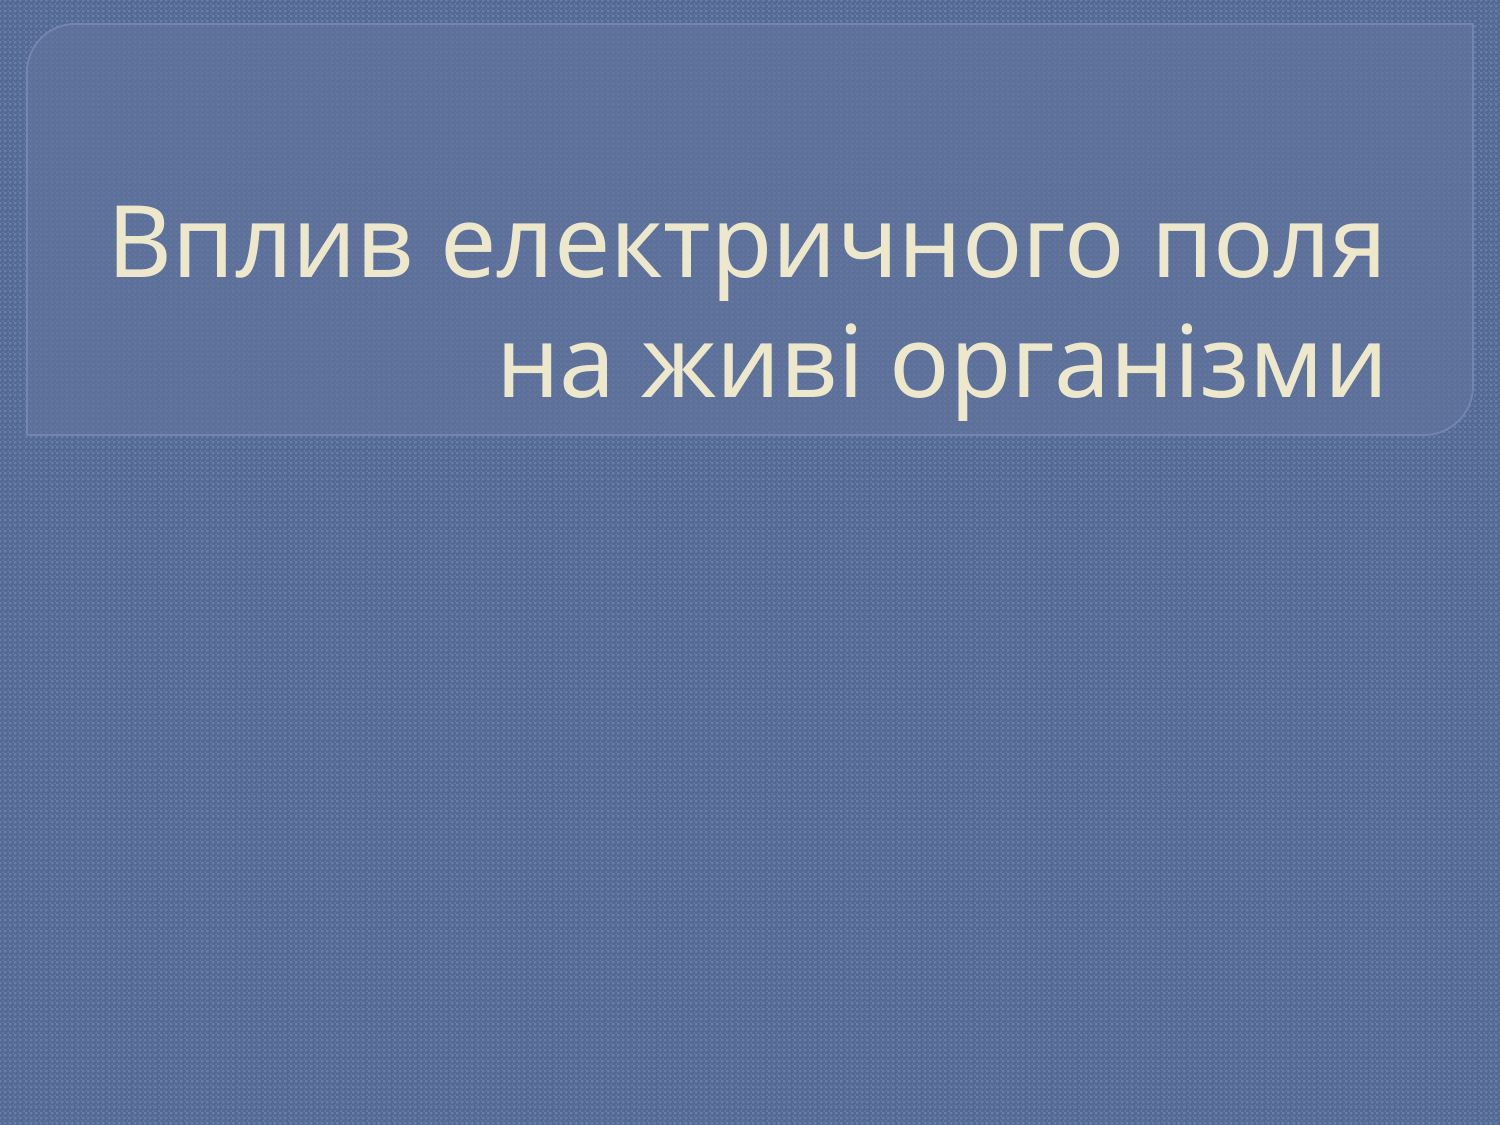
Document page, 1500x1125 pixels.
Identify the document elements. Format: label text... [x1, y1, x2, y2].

title Вплив електричного поля на живі організми [76, 62, 1427, 425]
